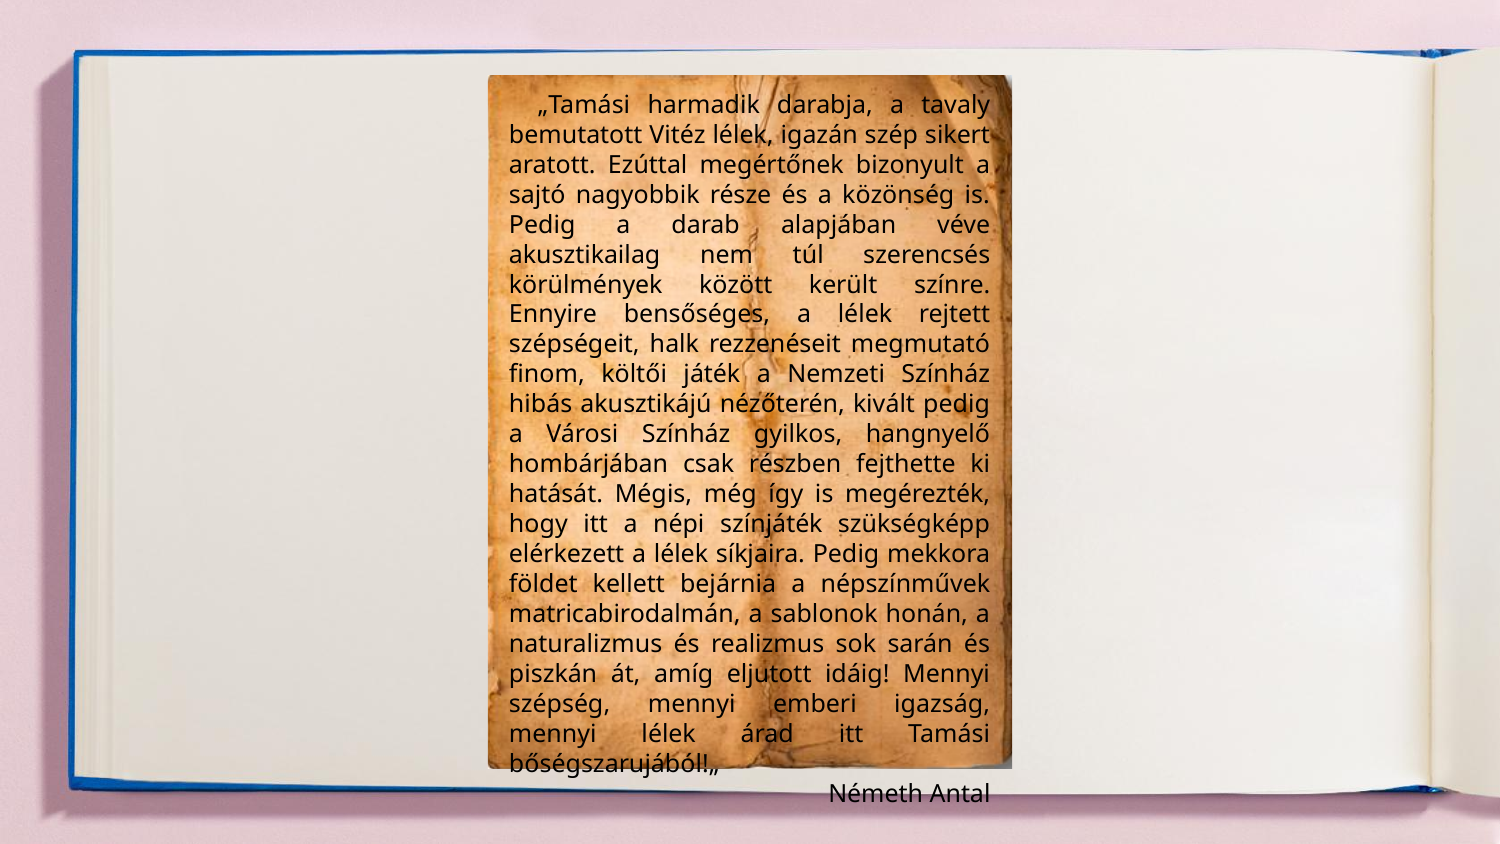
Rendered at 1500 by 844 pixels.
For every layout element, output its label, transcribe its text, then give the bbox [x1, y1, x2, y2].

picture [0, 0, 1500, 844]
text_box „Tamási harmadik darabja, a tavaly bemutatott Vitéz lélek, igazán szép sikert aratott. Ezúttal megértőnek bizonyult a sajtó nagyobbik része és a közönség is. Pedig a darab alapjában véve akusztikailag nem túl szerencsés körülmények között került színre. Ennyire bensőséges, a lélek rejtett szépségeit, halk rezzenéseit megmutató finom, költői játék a Nemzeti Színház hibás akusztikájú nézőterén, kivált pedig a Városi Színház gyilkos, hangnyelő hombárjában csak részben fejthette ki hatását. Mégis, még így is megérezték, hogy itt a népi színjáték szükségképp elérkezett a lélek síkjaira. Pedig mekkora földet kellett bejárnia a népszínművek matricabirodalmán, a sablonok honán, a naturalizmus és realizmus sok sarán és piszkán át, amíg eljutott idáig! Mennyi szépség, mennyi emberi igazság, mennyi lélek árad itt Tamási bőségszarujából!„ Németh Antal [494, 777, 1006, 815]
